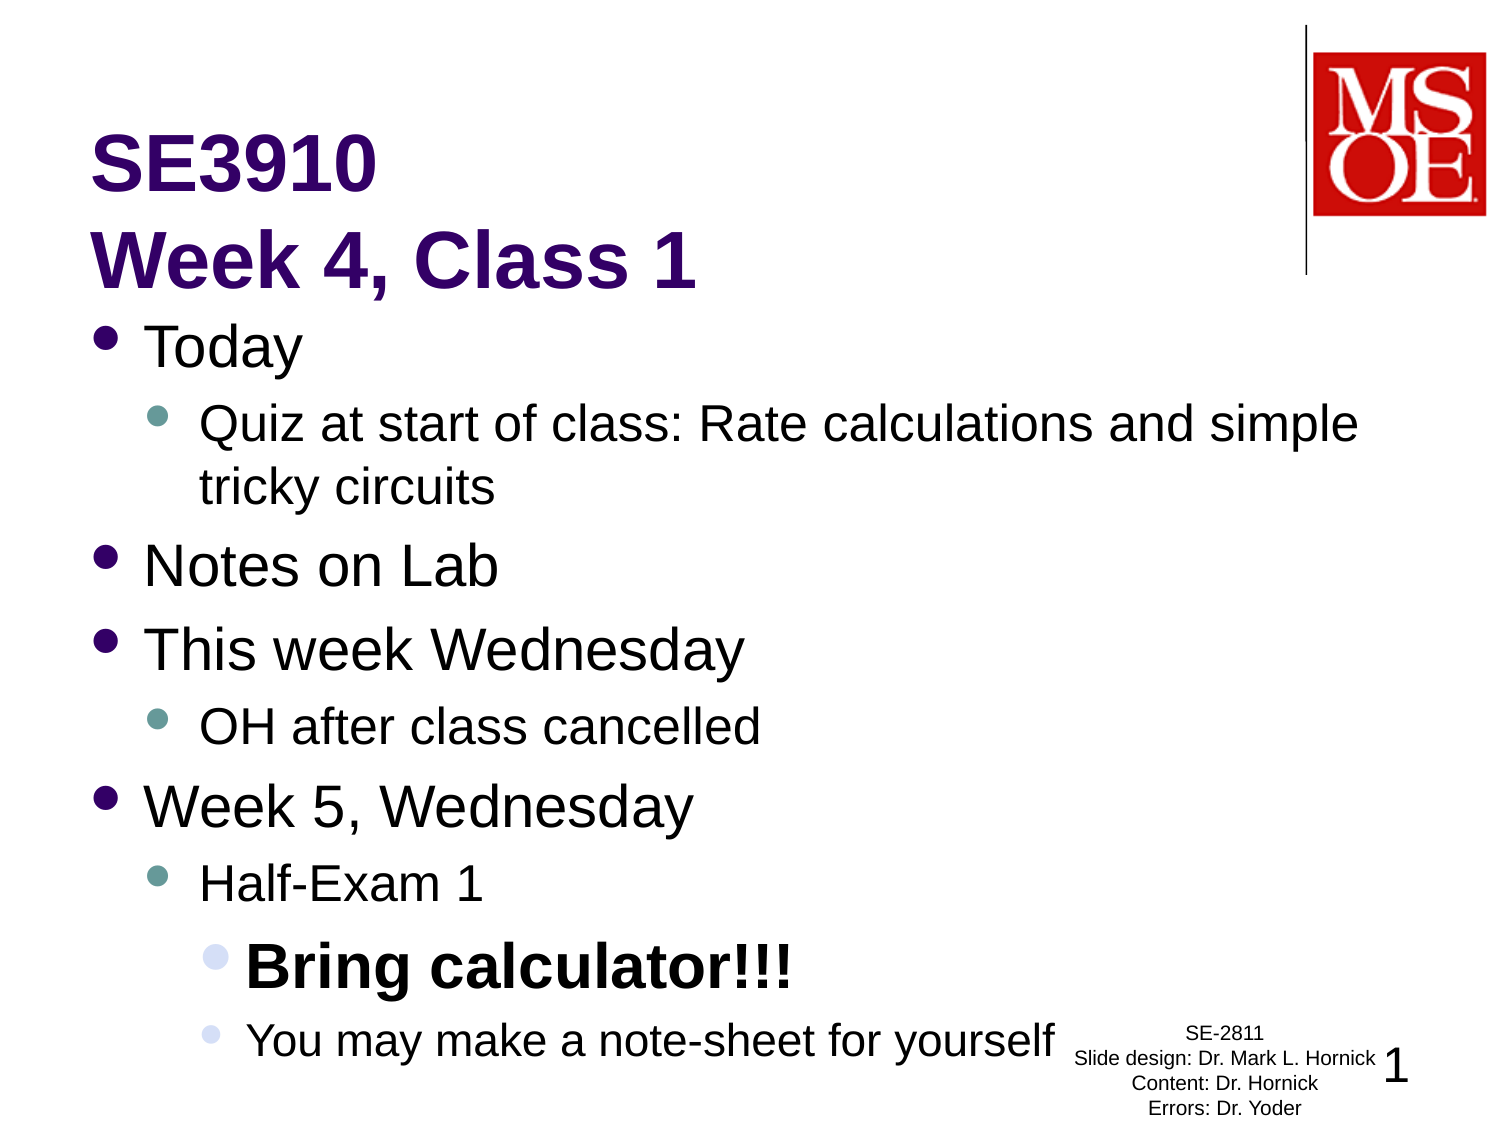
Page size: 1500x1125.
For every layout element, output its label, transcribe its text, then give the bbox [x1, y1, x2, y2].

footer SE-2811 Slide design: Dr. Mark L. Hornick Content: Dr. Hornick Errors: Dr. Yoder [987, 1012, 1463, 1088]
picture [1312, 37, 1488, 232]
title SE3910 Week 4, Class 1 [74, 99, 1313, 299]
slide_number 1 [1074, 1024, 1426, 1101]
list Today Quiz at start of class: Rate calculations and simple tricky circuits Notes on Lab This week Wednesday OH after class cancelled Week 5, Wednesday Half-Exam 1 Bring calculator!!! You may make a note-sheet for yourself [74, 299, 1426, 1076]
